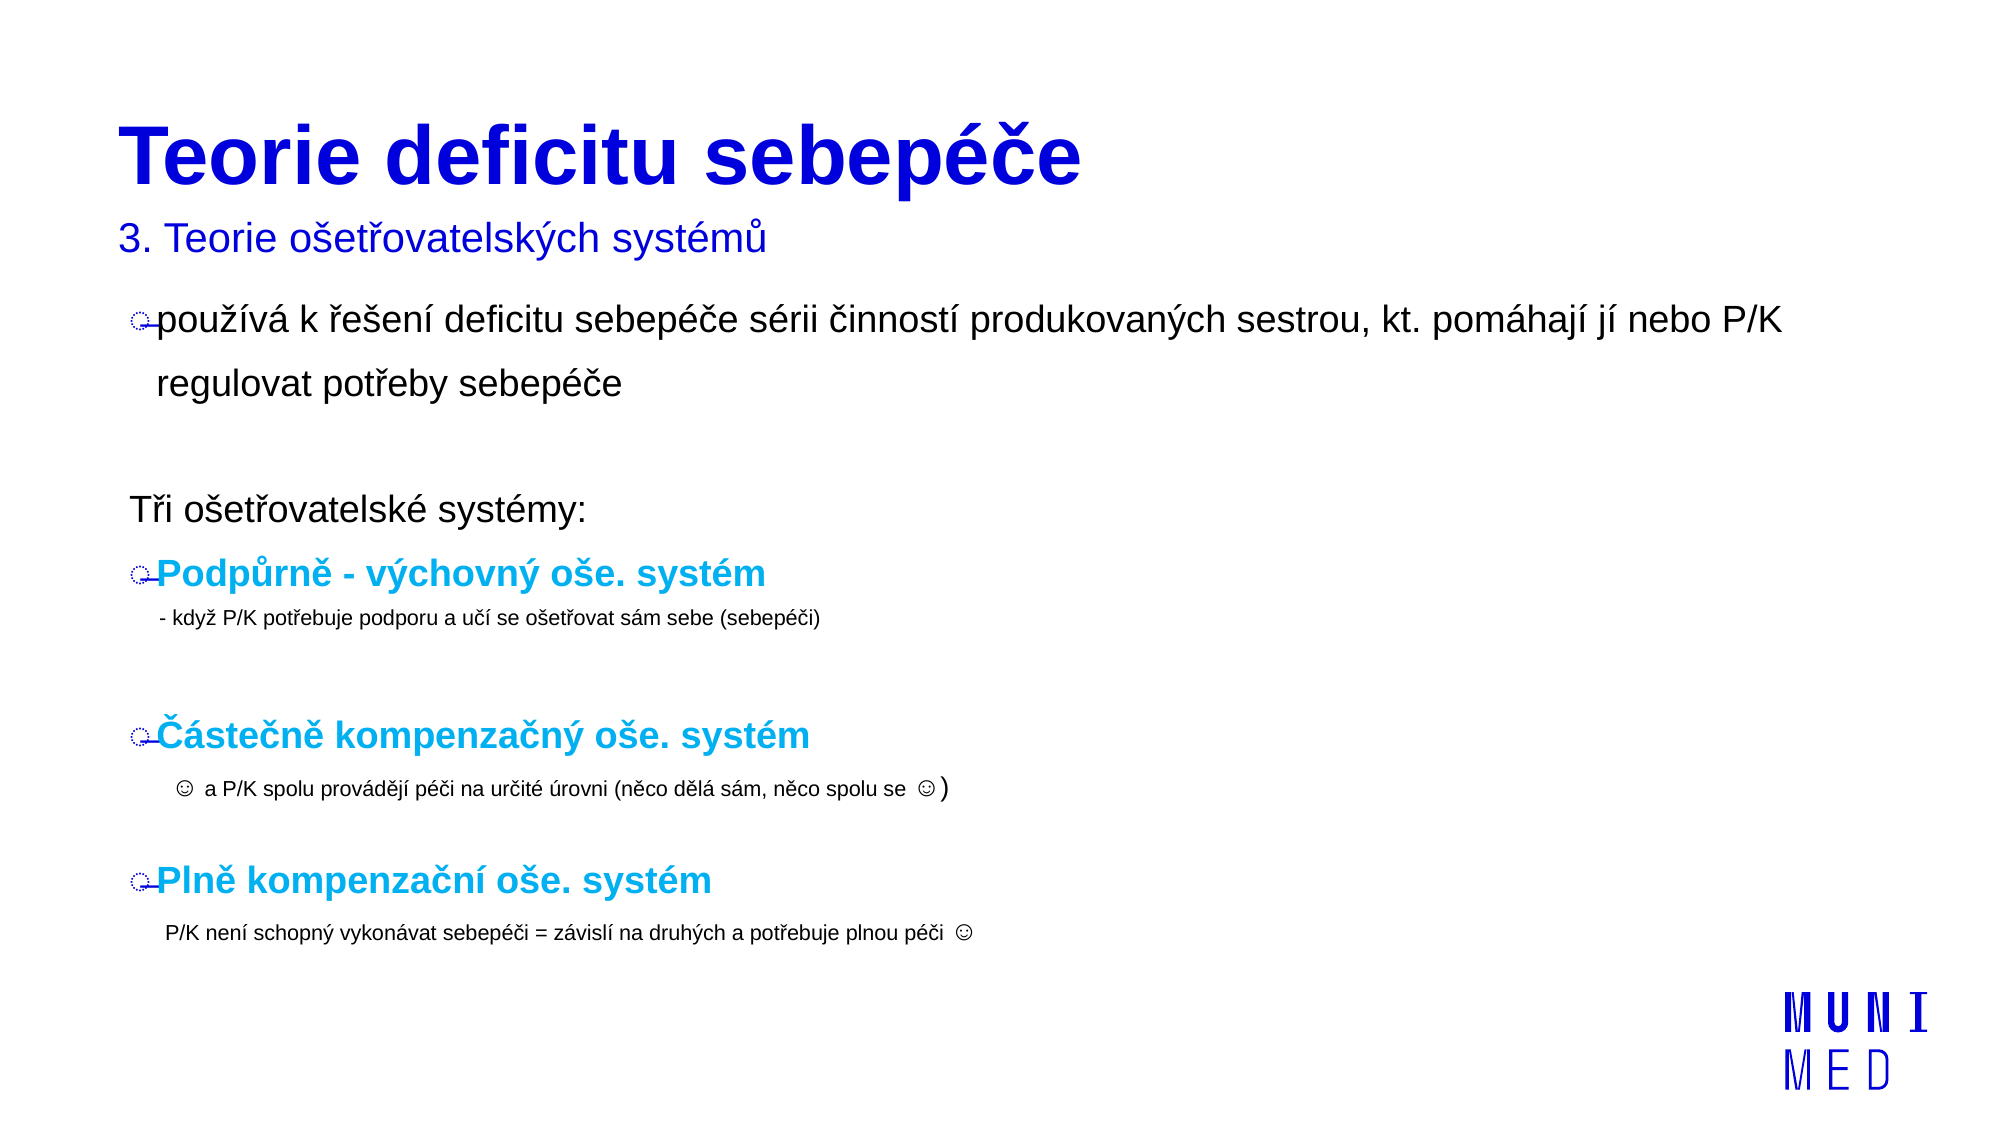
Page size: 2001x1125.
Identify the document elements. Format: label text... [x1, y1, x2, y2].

title Teorie deficitu sebepéče [118, 118, 1883, 193]
list 3. Teorie ošetřovatelských systémů [118, 212, 1882, 258]
list používá k řešení deficitu sebepéče sérii činností produkovaných sestrou, kt. pomáhají jí nebo P/K regulovat potřeby sebepéče Tři ošetřovatelské systémy: Podpůrně - výchovný oše. systém - když P/K potřebuje podporu a učí se ošetřovat sám sebe (sebepéči) Částečně kompenzačný oše. systém ☺ a P/K spolu provádějí péči na určité úrovni (něco dělá sám, něco spolu se ☺) Plně kompenzační oše. systém P/K není schopný vykonávat sebepéči = závislí na druhých a potřebuje plnou péči ☺ [118, 277, 1883, 957]
